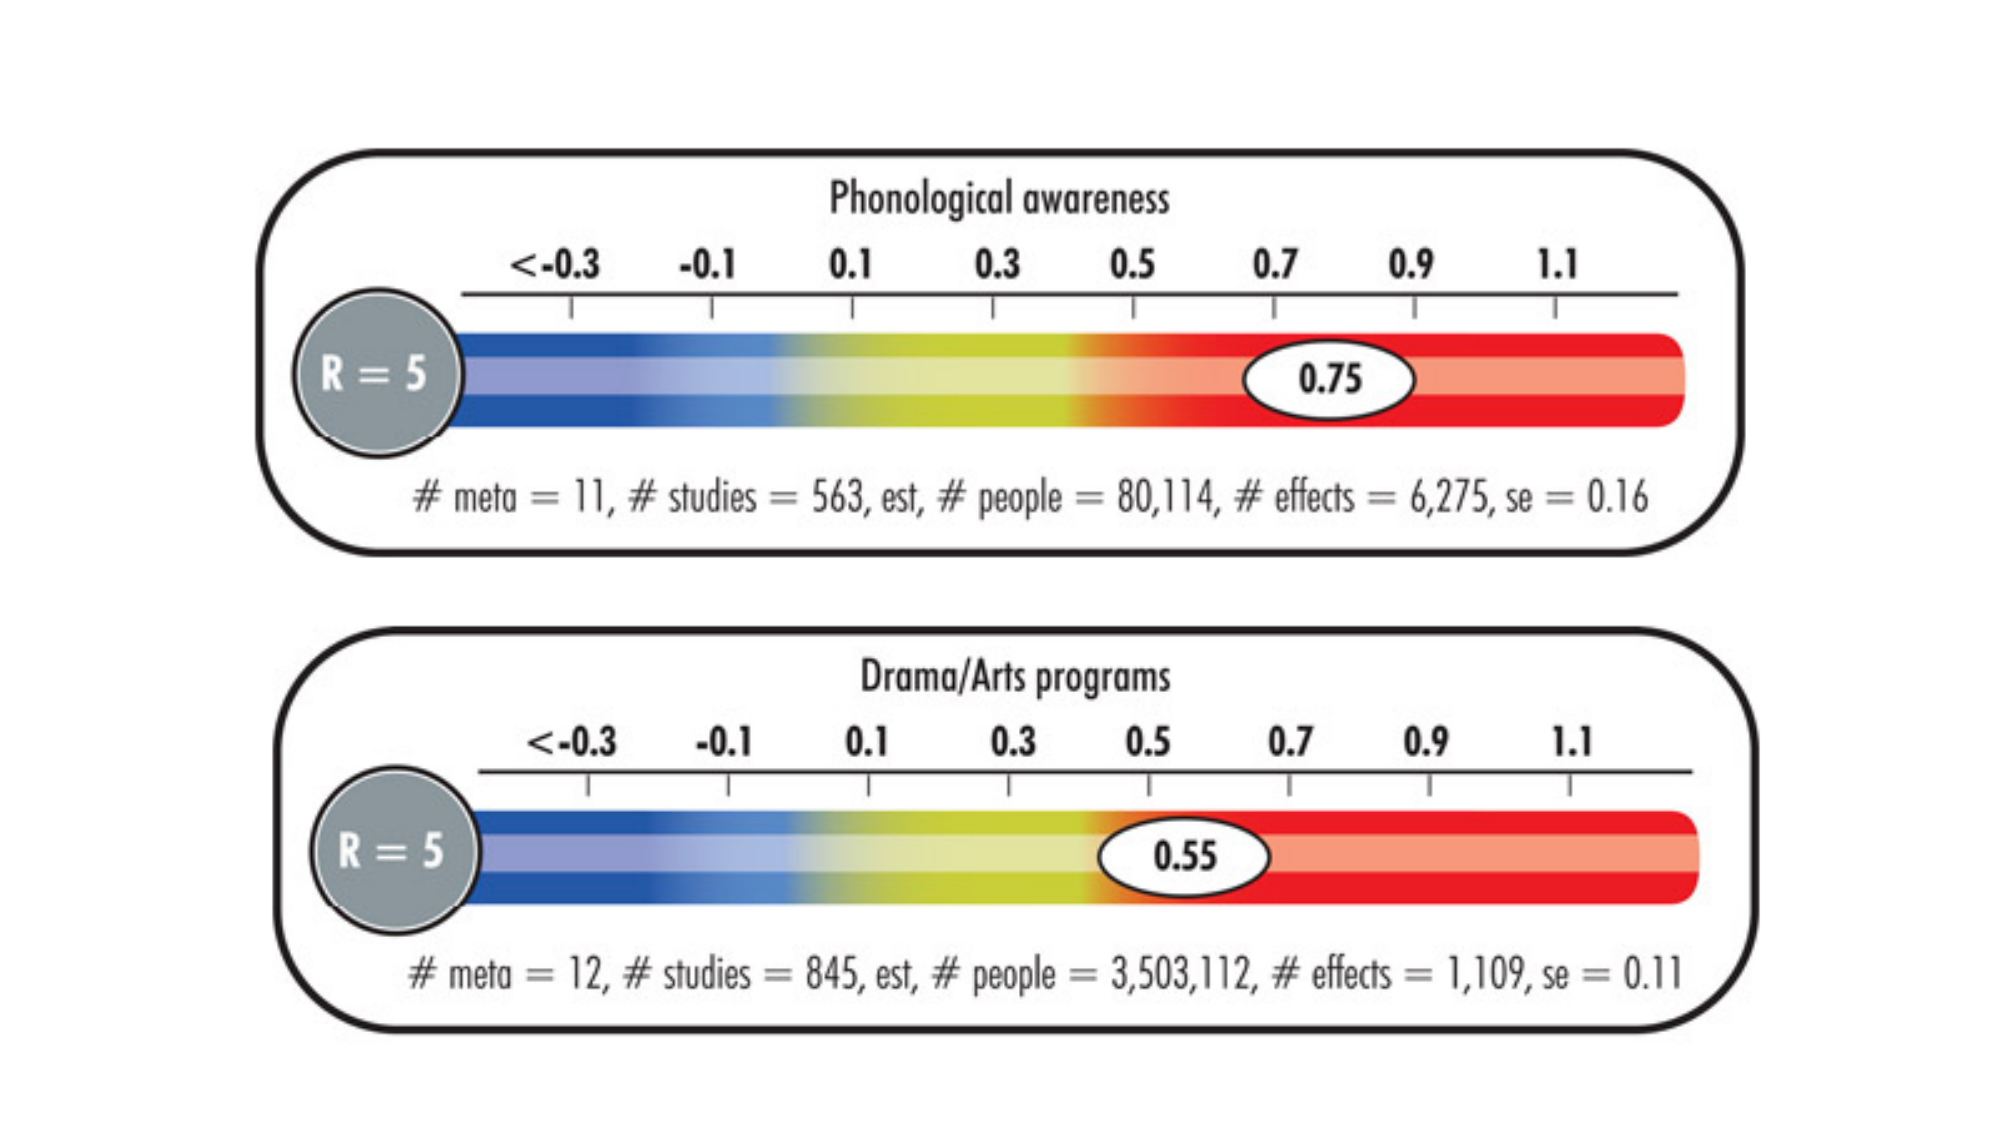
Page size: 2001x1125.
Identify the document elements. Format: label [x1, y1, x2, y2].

picture [221, 79, 1820, 1082]
